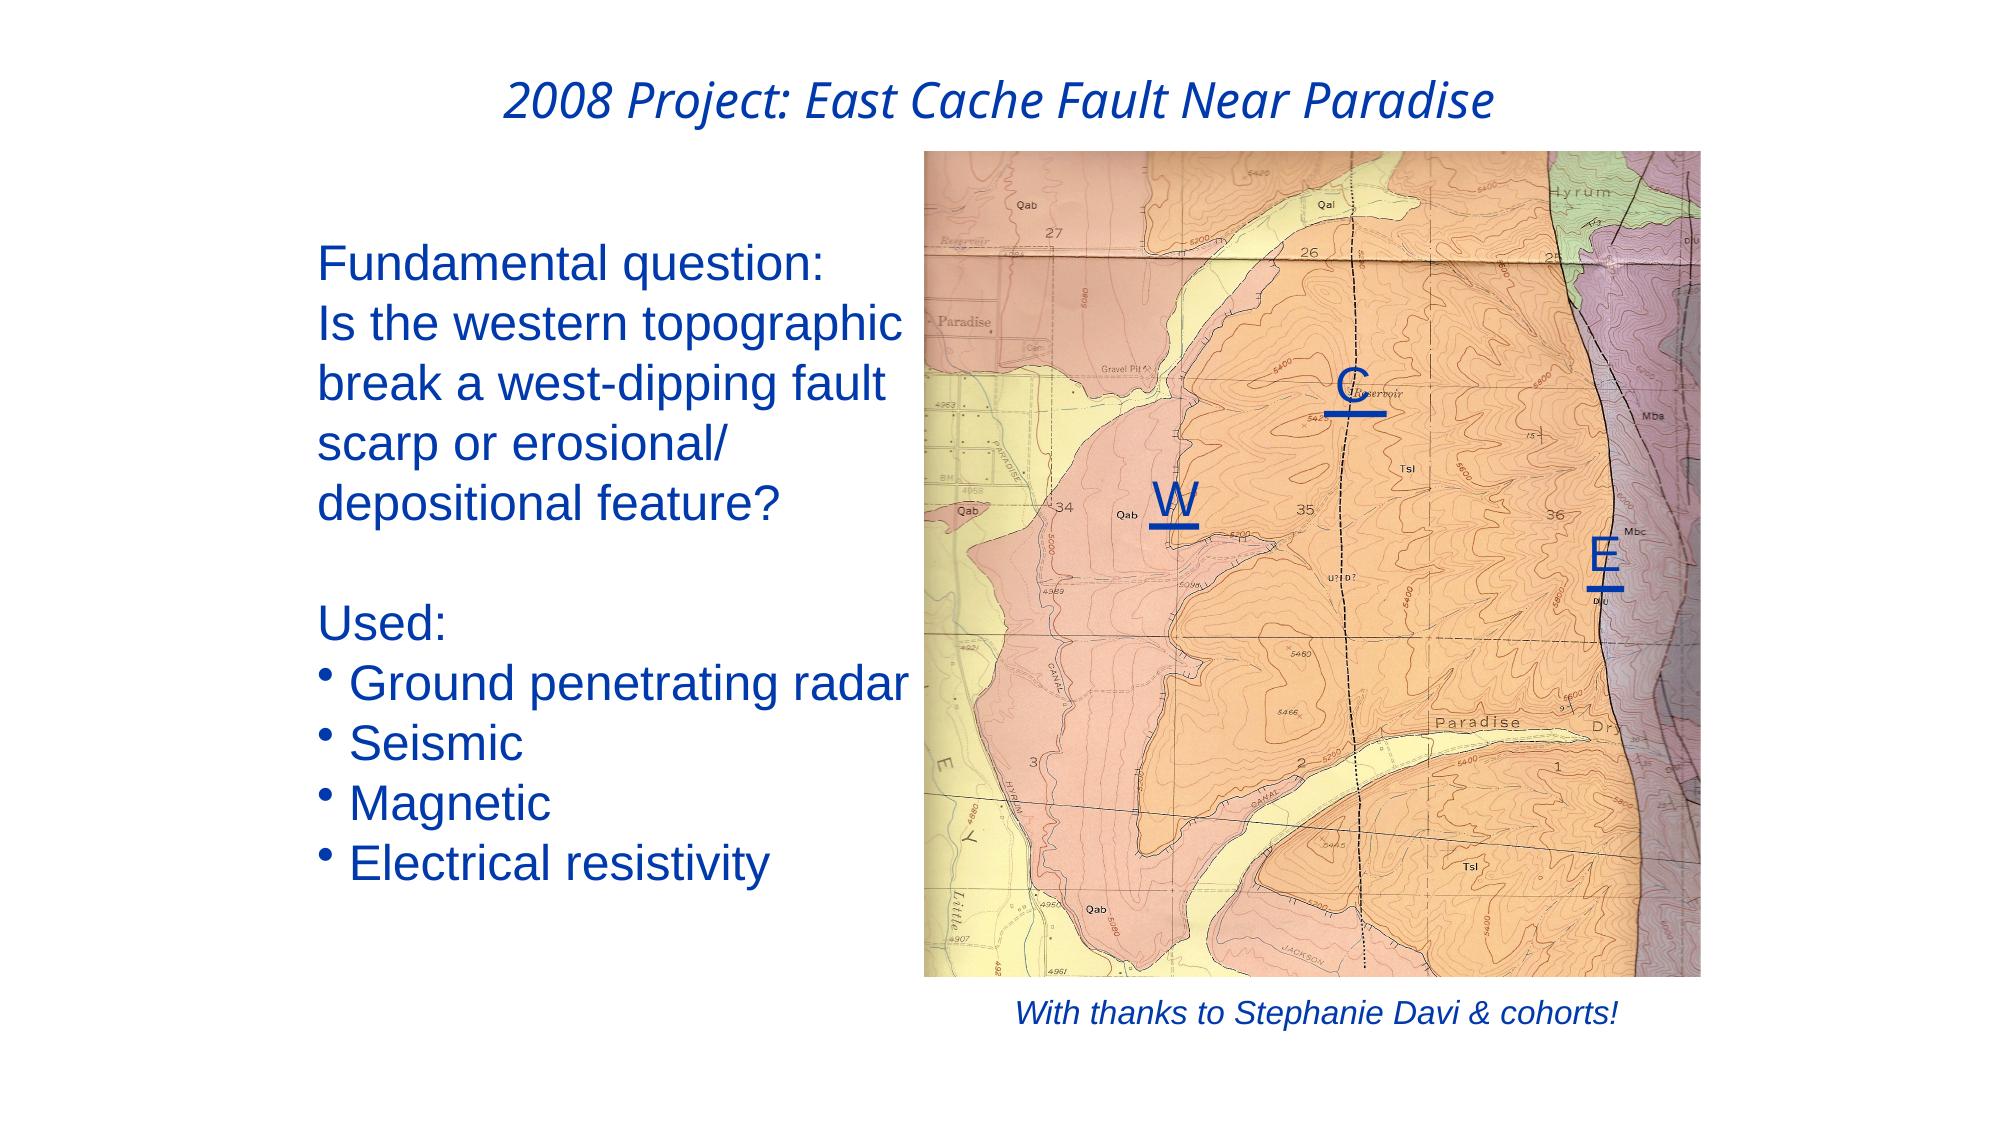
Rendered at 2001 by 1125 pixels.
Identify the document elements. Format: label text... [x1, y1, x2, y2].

text_box Fundamental question: Is the western topographic break a west-dipping fault scarp or erosional/ depositional feature? Used: Ground penetrating radar Seismic Magnetic Electrical resistivity [302, 222, 924, 898]
picture [924, 151, 1701, 977]
text_box With thanks to Stephanie Davi & cohorts! [999, 983, 1635, 1039]
text_box 2008 Project: East Cache Fault Near Paradise [488, 61, 1511, 136]
